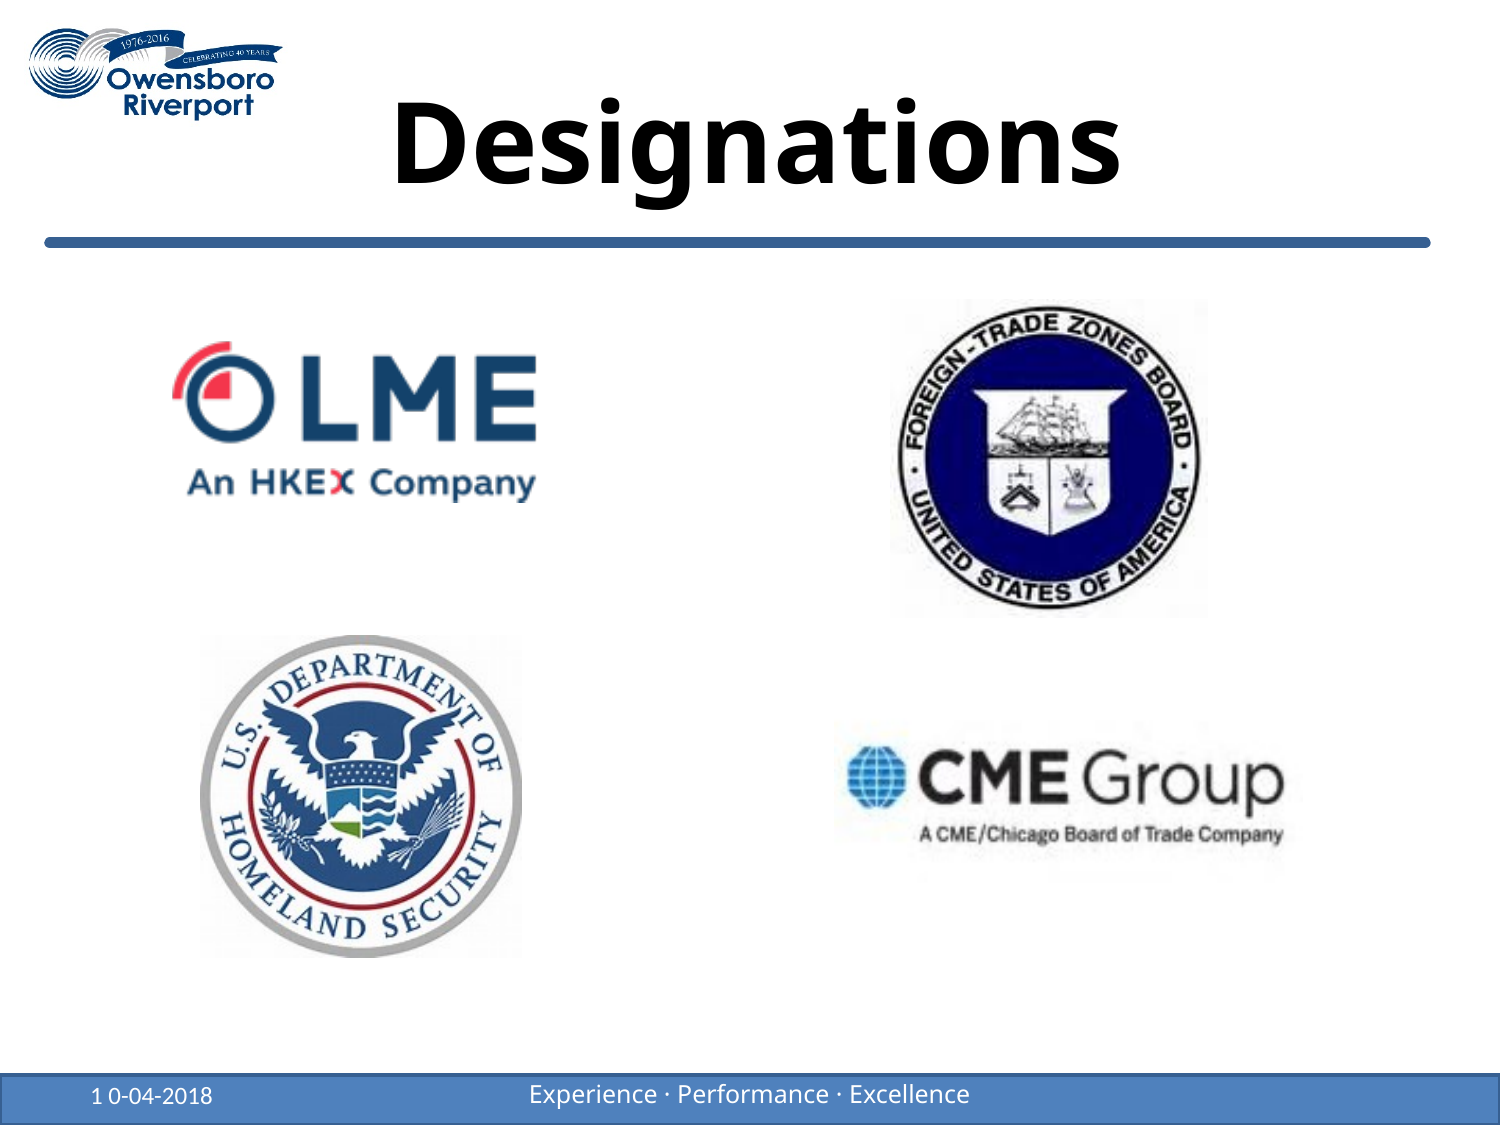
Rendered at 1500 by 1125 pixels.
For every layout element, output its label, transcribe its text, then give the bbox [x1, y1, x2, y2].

picture [833, 299, 1303, 1063]
title Designations [87, 45, 1425, 233]
footer Experience · Performance · Excellence [512, 1065, 988, 1125]
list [170, 339, 552, 503]
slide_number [75, 1065, 425, 1125]
picture [199, 635, 523, 958]
picture [24, 20, 288, 127]
